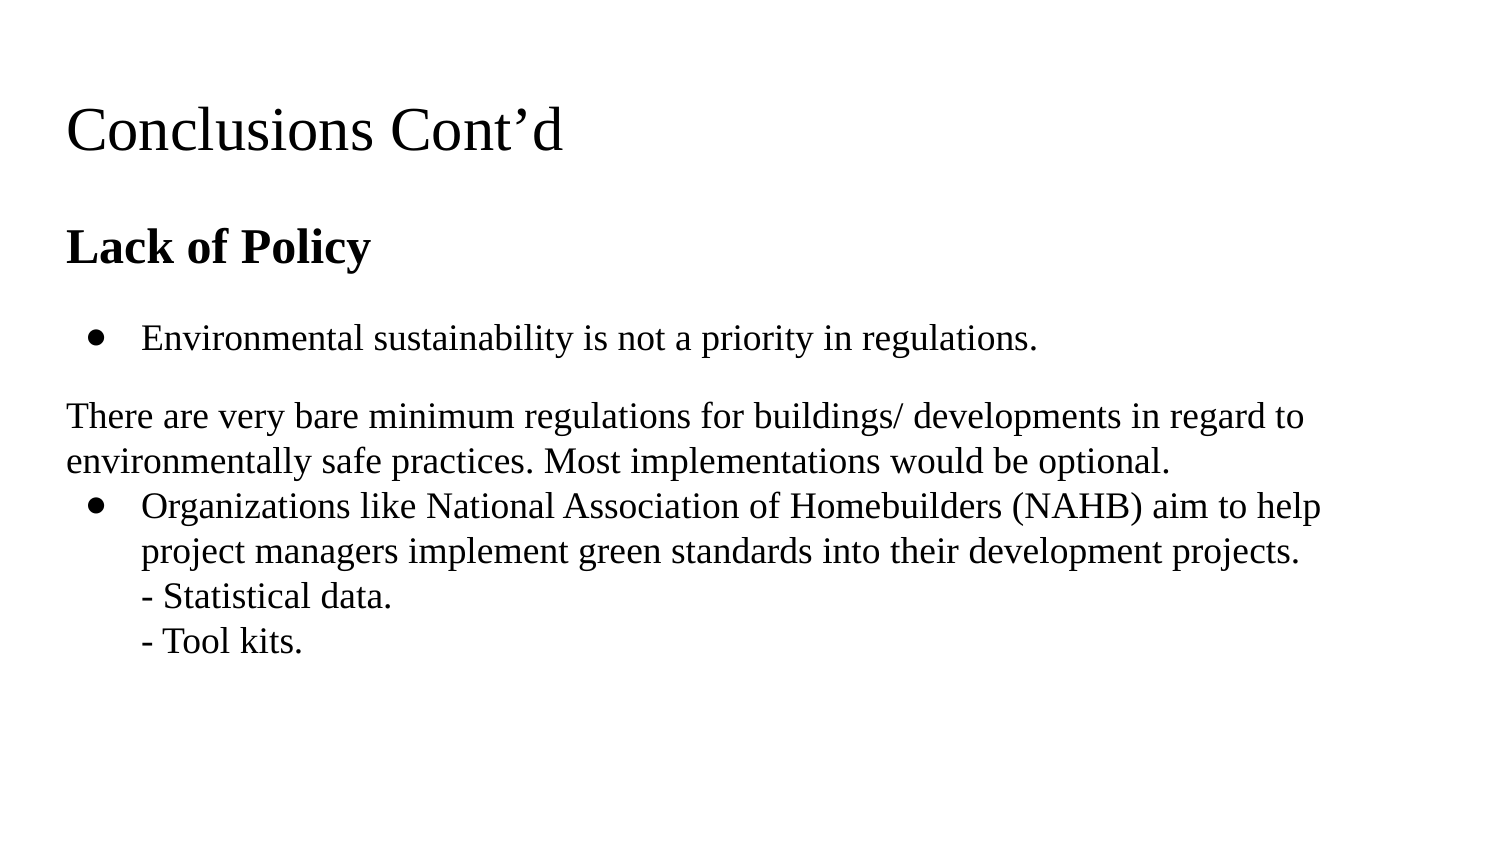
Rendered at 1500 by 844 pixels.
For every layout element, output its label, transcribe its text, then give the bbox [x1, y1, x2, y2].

title Conclusions Cont’d [51, 72, 1449, 167]
list Lack of Policy Environmental sustainability is not a priority in regulations. There are very bare minimum regulations for buildings/ developments in regard to environmentally safe practices. Most implementations would be optional. Organizations like National Association of Homebuilders (NAHB) aim to help project managers implement green standards into their development projects. - Statistical data. - Tool kits. [51, 189, 1449, 750]
